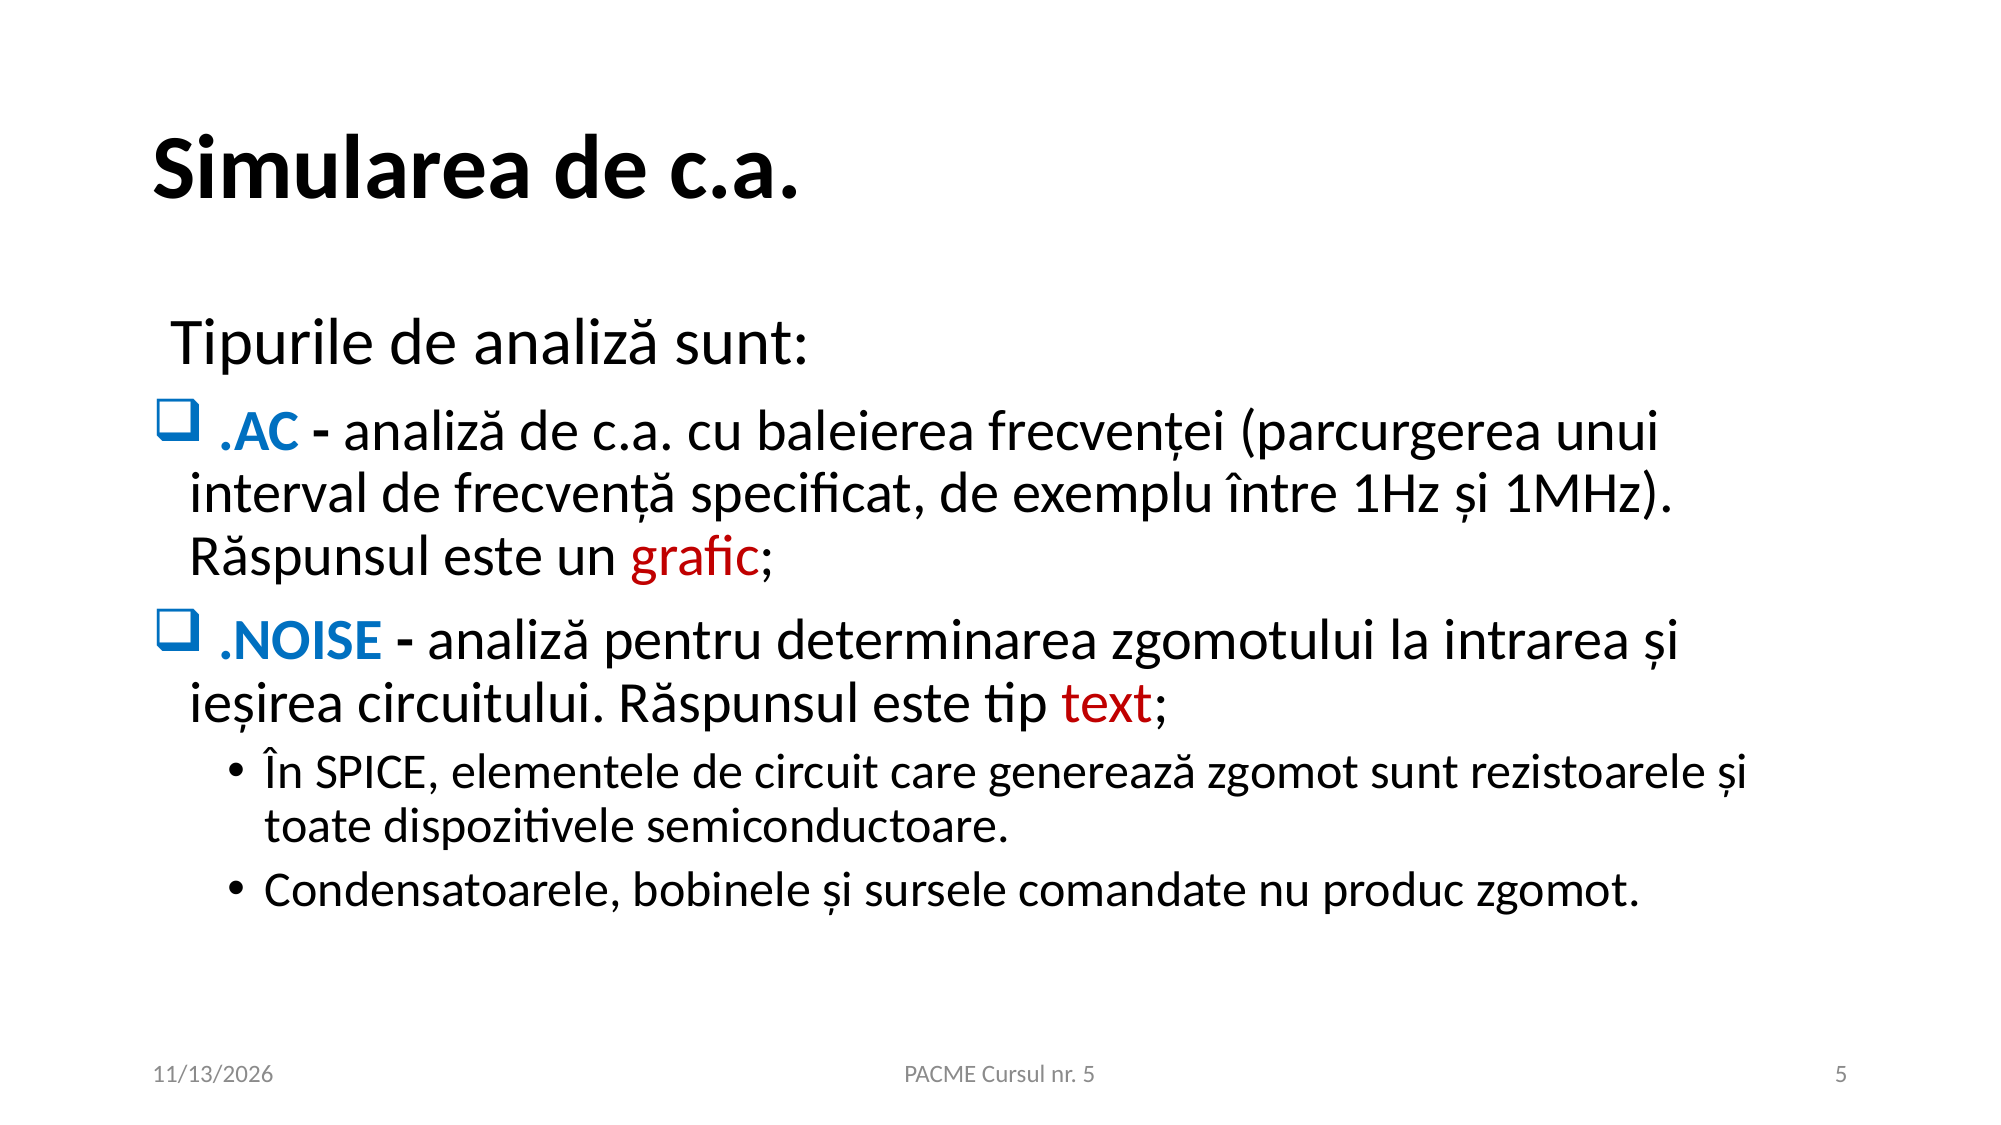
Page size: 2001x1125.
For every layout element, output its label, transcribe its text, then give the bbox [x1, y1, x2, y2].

footer PACME Cursul nr. 5 [662, 1042, 1338, 1103]
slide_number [137, 1042, 588, 1103]
list Tipurile de analiză sunt: .AC - analiză de c.a. cu baleierea frecvenței (parcurgerea unui interval de frecvență specificat, de exemplu între 1Hz şi 1MHz). Răspunsul este un grafic; .NOISE - analiză pentru determinarea zgomotului la intrarea şi ieşirea circuitului. Răspunsul este tip text; În SPICE, elementele de circuit care generează zgomot sunt rezistoarele și toate dispozitivele semiconductoare. Condensatoarele, bobinele și sursele comandate nu produc zgomot. [137, 299, 1863, 1014]
slide_number 5 [1412, 1042, 1863, 1103]
title Simularea de c.a. [137, 59, 1863, 278]
